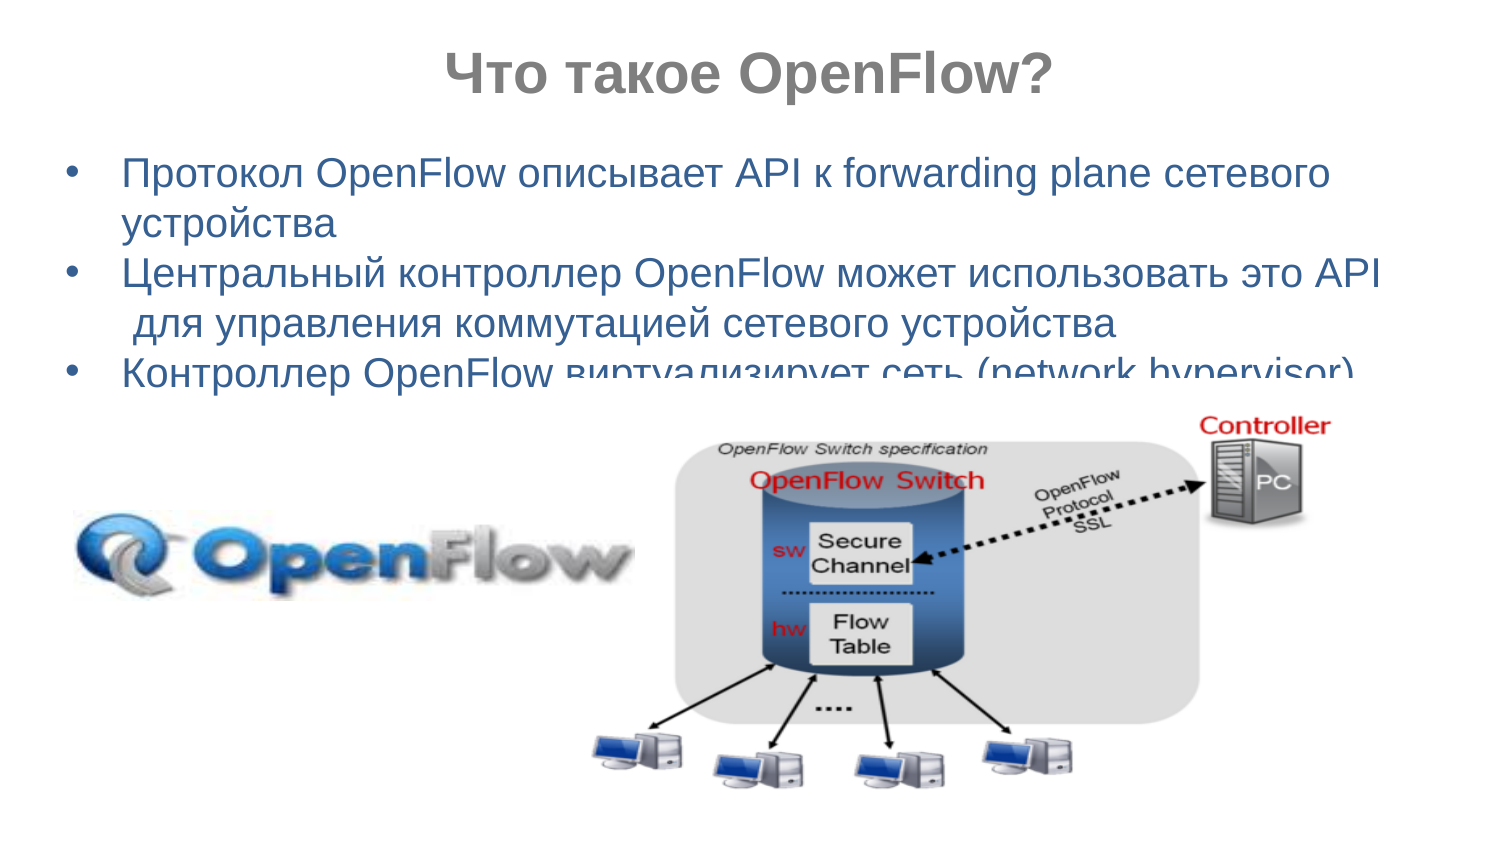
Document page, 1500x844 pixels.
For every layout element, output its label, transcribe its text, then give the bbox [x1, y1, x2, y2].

picture [73, 378, 1368, 832]
list Протокол OpenFlow описывает API к forwarding plane сетевого устройства Центральный контроллер OpenFlow может использовать это API для управления коммутацией сетевого устройства Контроллер OpenFlow виртуализирует сеть (network hypervisor) [50, 88, 1404, 346]
title Что такое OpenFlow? [75, 0, 1425, 141]
